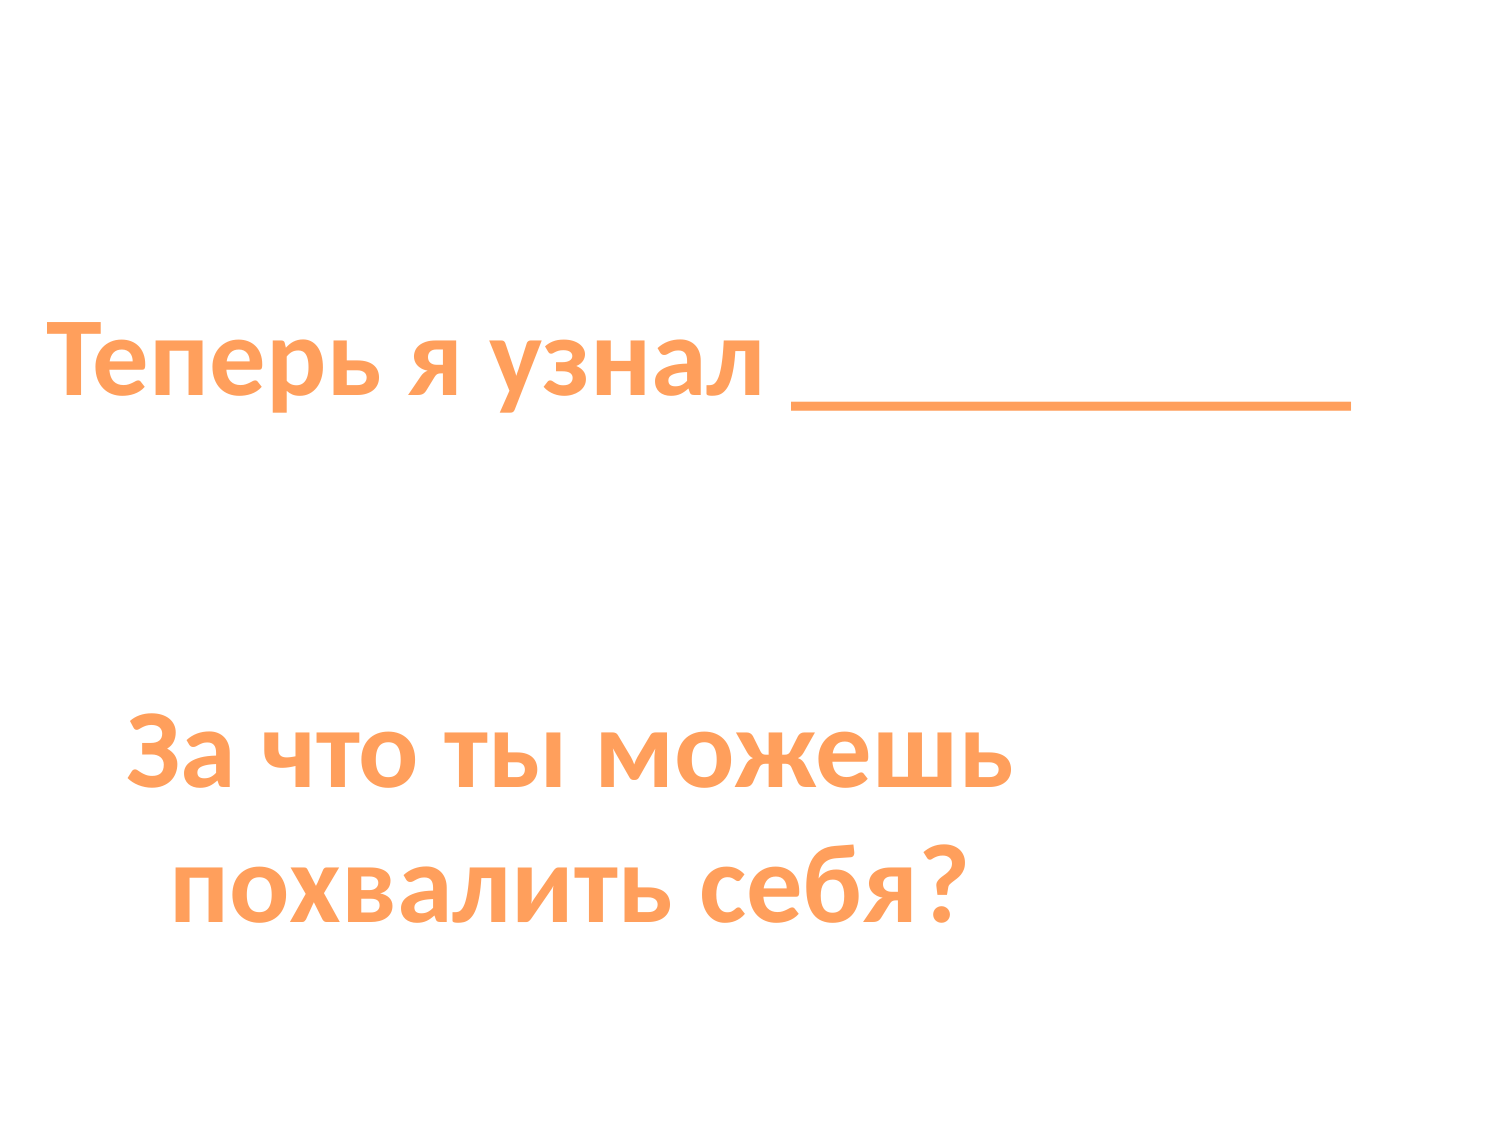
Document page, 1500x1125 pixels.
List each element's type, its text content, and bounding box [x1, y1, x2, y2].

text_box Теперь я узнал __________ [31, 274, 1368, 425]
text_box За что ты можешь похвалить себя? [85, 667, 1030, 953]
